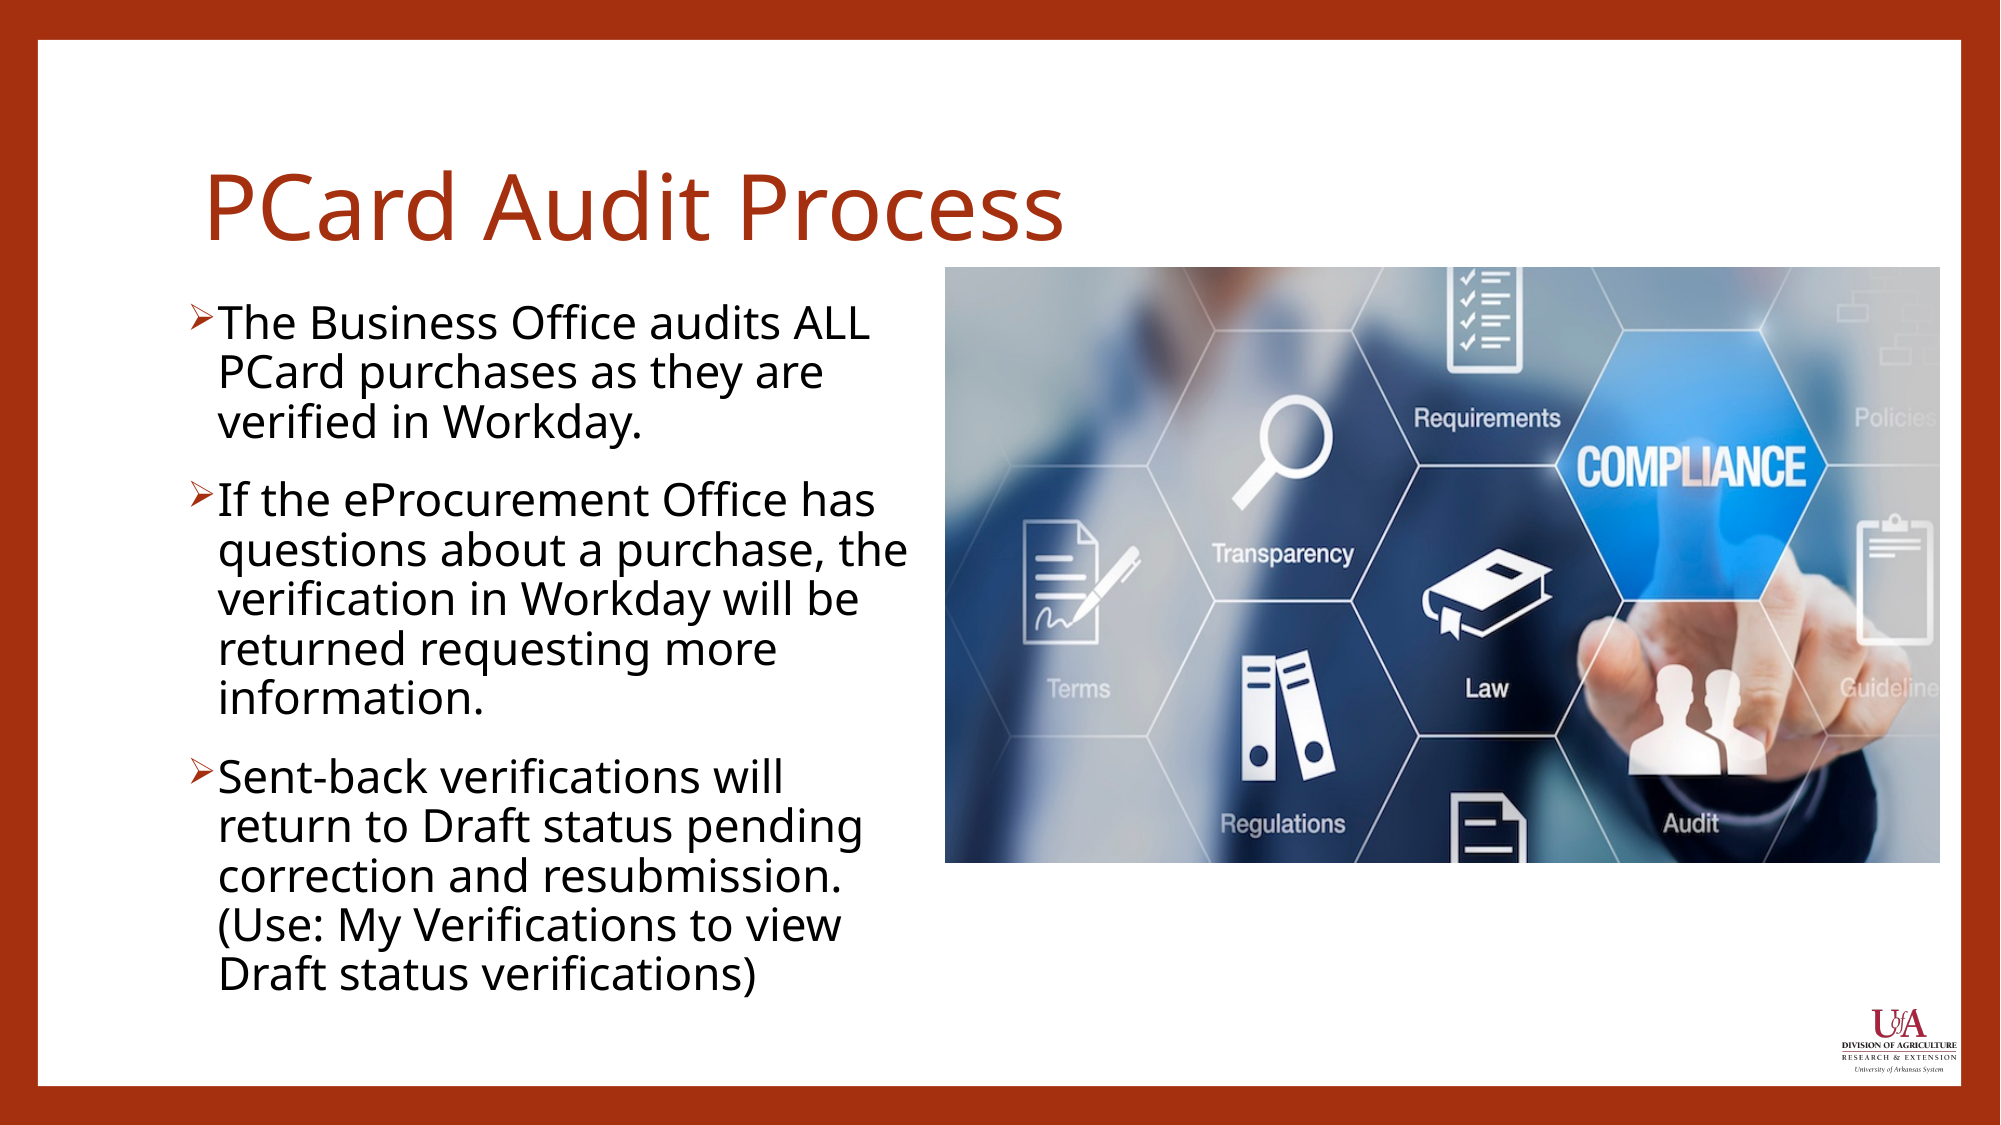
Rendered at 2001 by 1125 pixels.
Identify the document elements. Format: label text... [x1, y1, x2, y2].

title PCard Audit Process [187, 99, 1808, 292]
picture [1839, 1005, 1961, 1076]
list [944, 266, 1940, 864]
list The Business Office audits ALL PCard purchases as they are verified in Workday. If the eProcurement Office has questions about a purchase, the verification in Workday will be returned requesting more information. Sent-back verifications will return to Draft status pending correction and resubmission. (Use: My Verifications to view Draft status verifications) [165, 292, 946, 1025]
